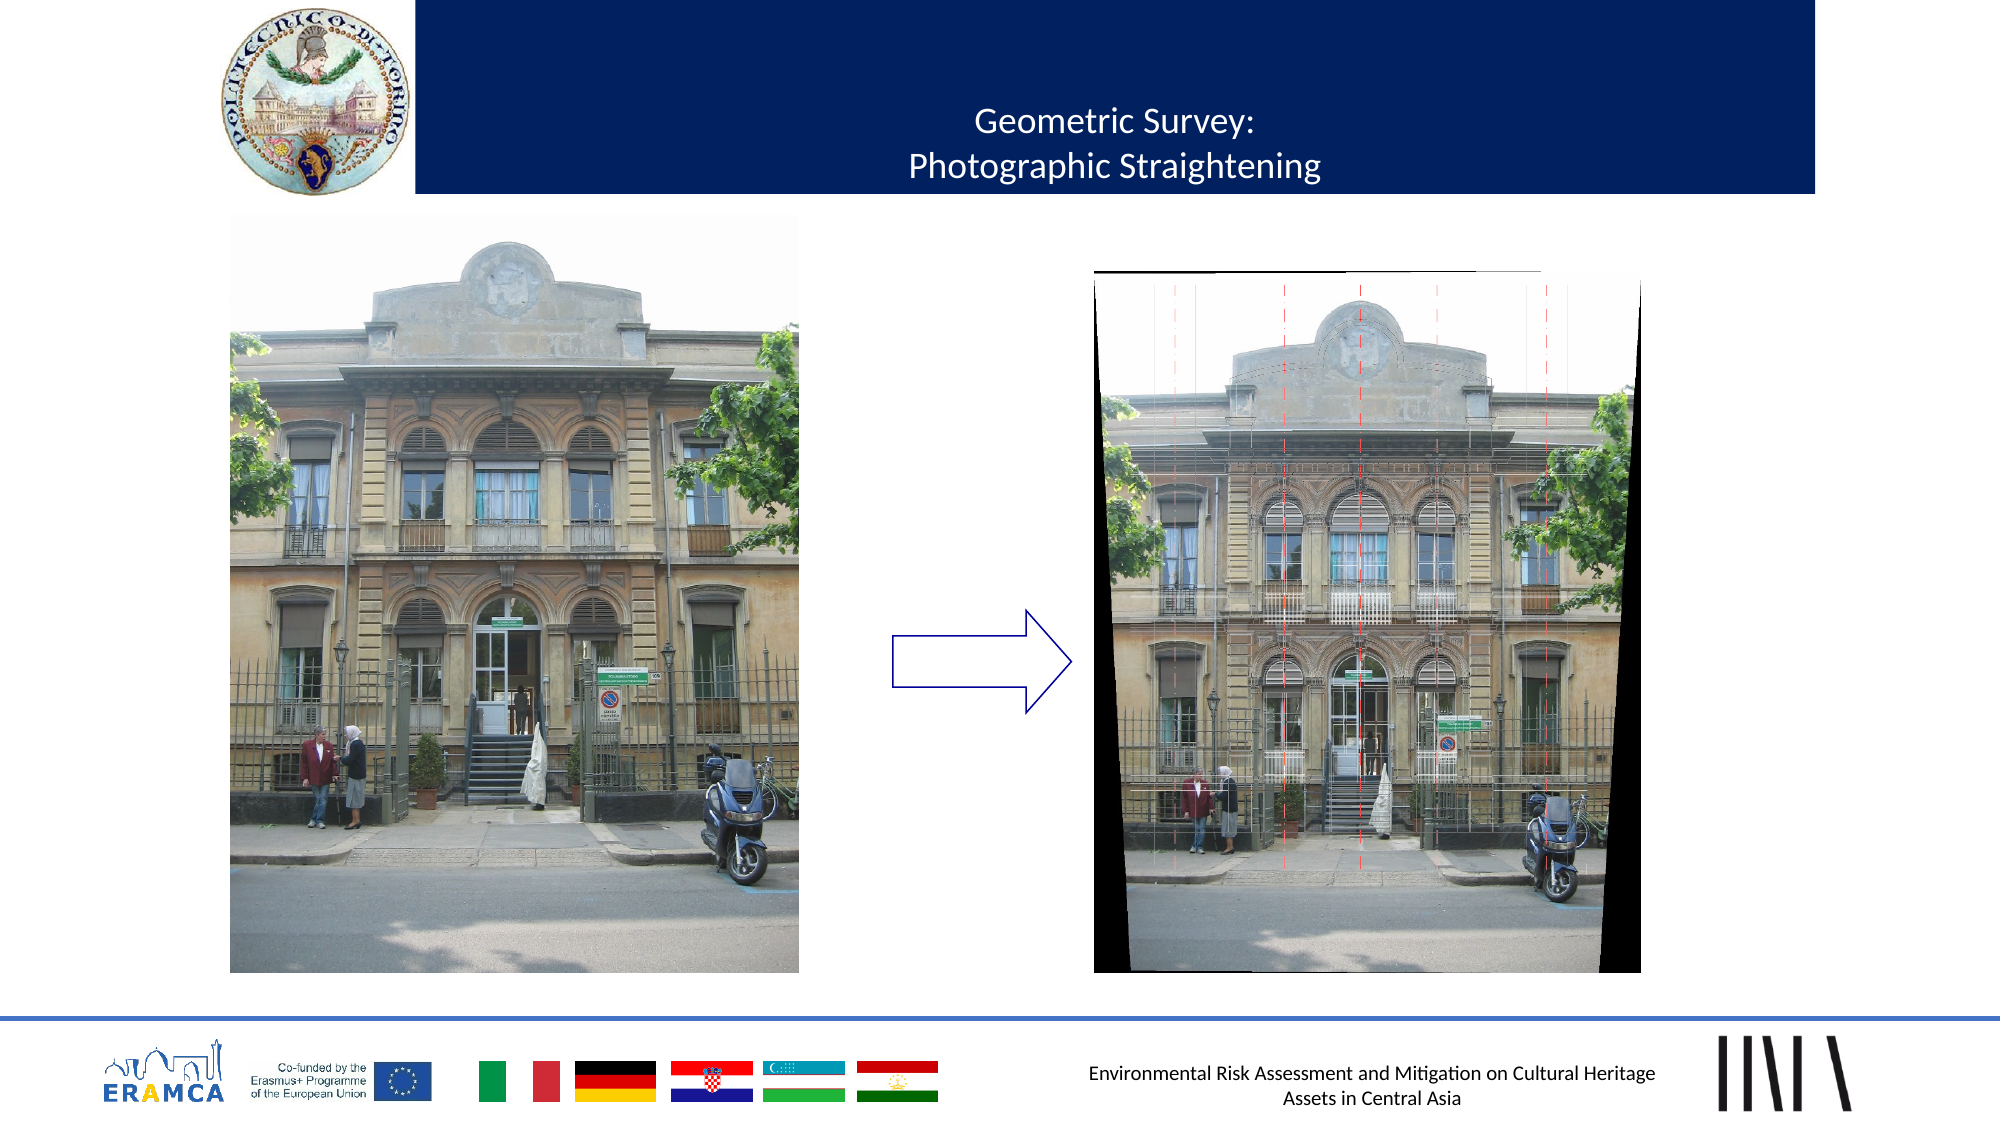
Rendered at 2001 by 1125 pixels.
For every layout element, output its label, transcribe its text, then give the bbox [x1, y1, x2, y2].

picture [230, 215, 799, 973]
text_box Geometric Survey: Photographic Straightening [415, 0, 1816, 194]
text_box [892, 610, 1072, 713]
picture [104, 1039, 224, 1102]
picture [220, 7, 413, 196]
picture [479, 1061, 560, 1102]
picture [857, 1061, 938, 1102]
picture [1094, 271, 1641, 973]
picture [1713, 1021, 1863, 1125]
picture [575, 1061, 656, 1102]
picture [763, 1061, 845, 1102]
picture [249, 1061, 432, 1102]
picture [671, 1061, 753, 1102]
